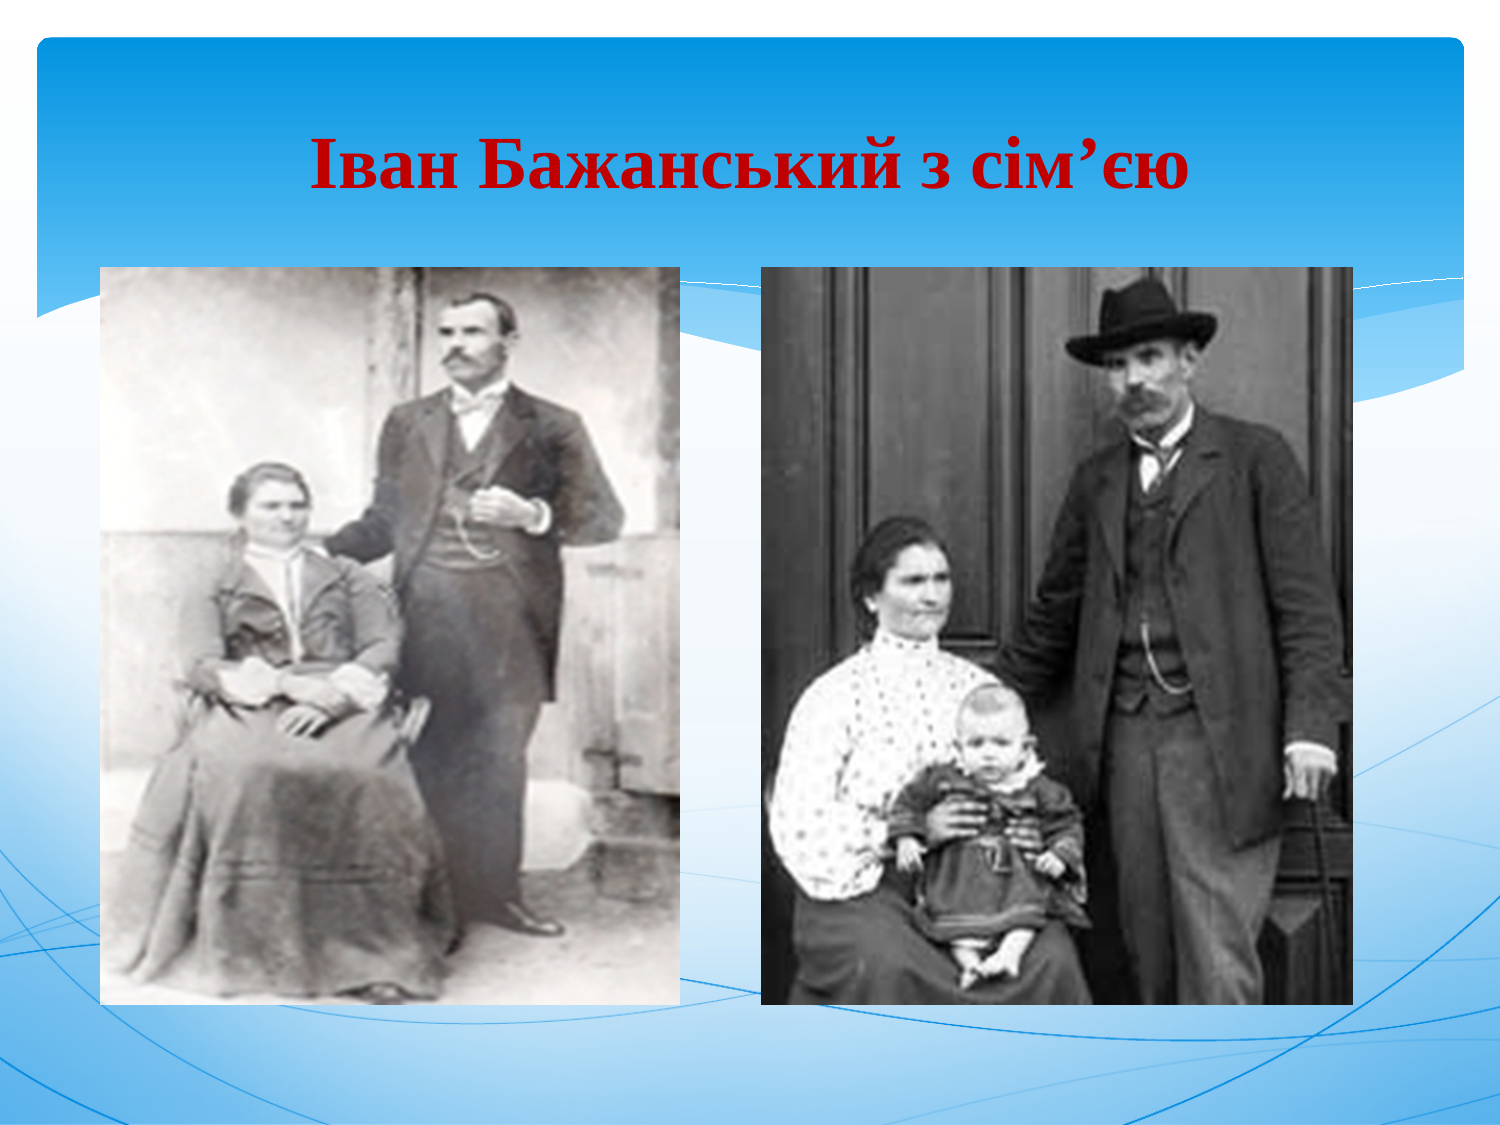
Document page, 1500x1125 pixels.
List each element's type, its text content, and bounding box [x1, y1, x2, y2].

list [761, 266, 1353, 1006]
title Іван Бажанський з сім’єю [75, 55, 1425, 261]
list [100, 266, 680, 1006]
